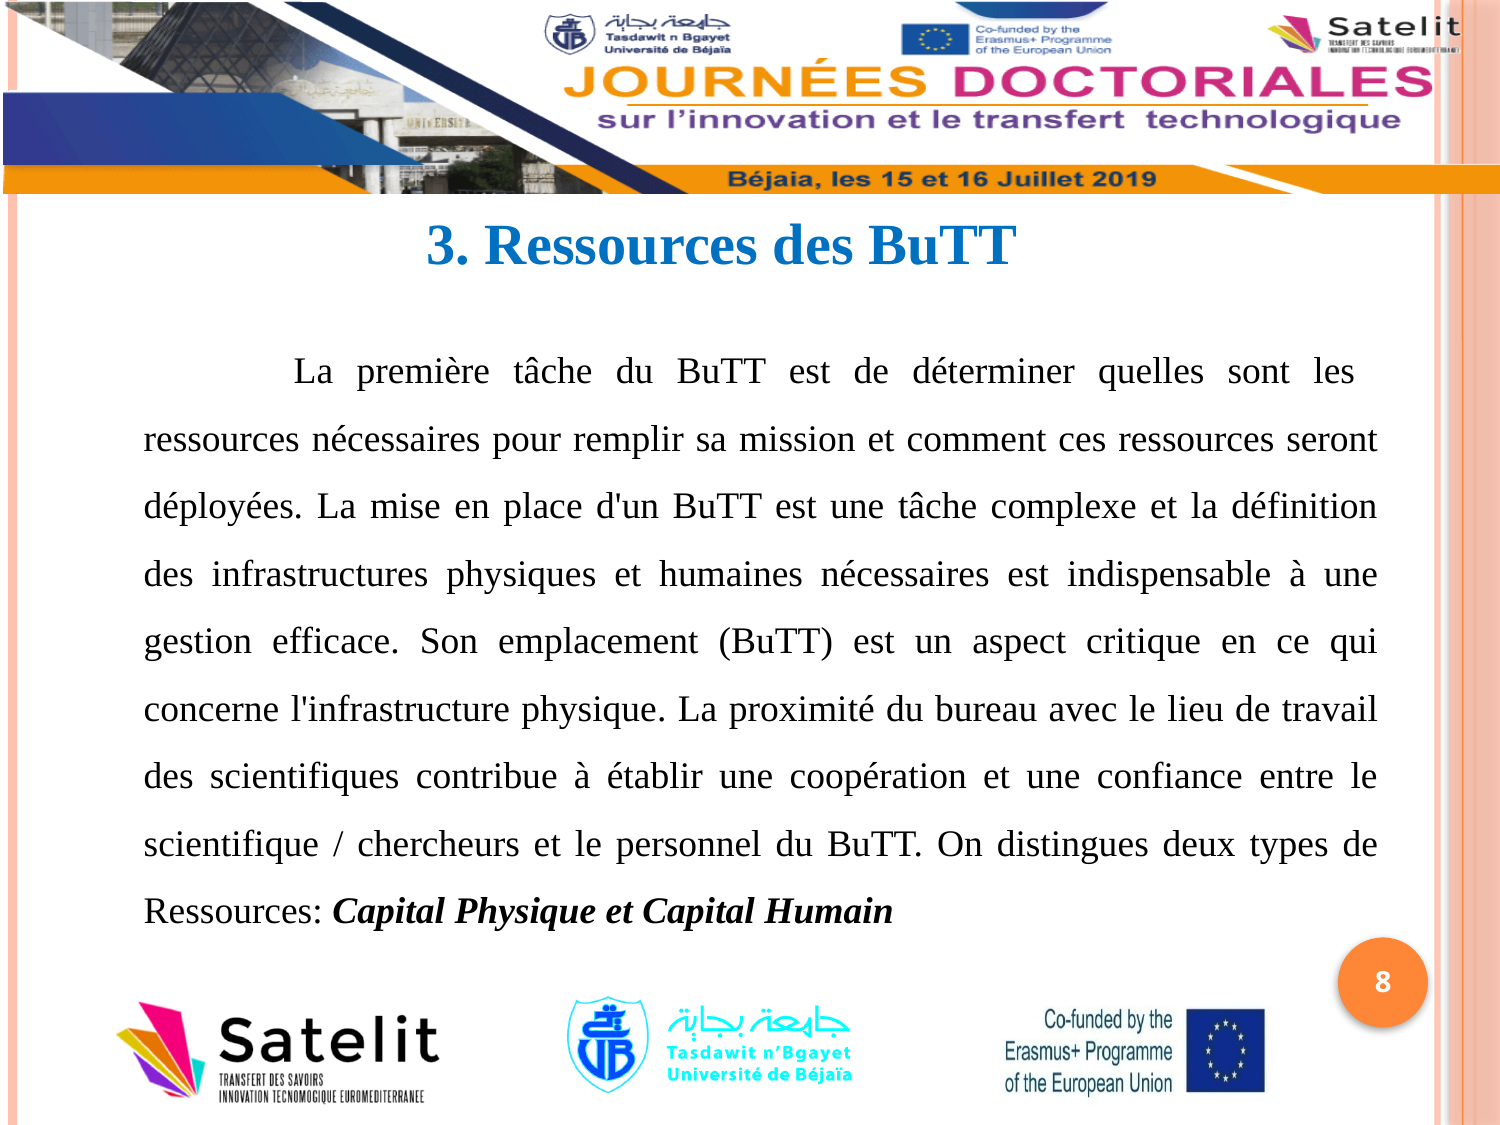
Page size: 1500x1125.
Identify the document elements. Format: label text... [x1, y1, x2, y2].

picture [1, 0, 1500, 195]
text_box 3. Ressources des BuTT [6, 204, 1437, 284]
picture [989, 983, 1278, 1117]
picture [567, 995, 852, 1094]
slide_number 8 [1333, 940, 1434, 1027]
text_box La première tâche du BuTT est de déterminer quelles sont les ressources nécessaires pour remplir sa mission et comment ces ressources seront déployées. La mise en place d'un BuTT est une tâche complexe et la définition des infrastructures physiques et humaines nécessaires est indispensable à une gestion efficace. Son emplacement (BuTT) est un aspect critique en ce qui concerne l'infrastructure physique. La proximité du bureau avec le lieu de travail des scientifiques contribue à établir une coopération et une confiance entre le scientifique / chercheurs et le personnel du BuTT. On distingues deux types de Ressources: Capital Physique et Capital Humain [128, 316, 1395, 939]
picture [110, 995, 446, 1109]
